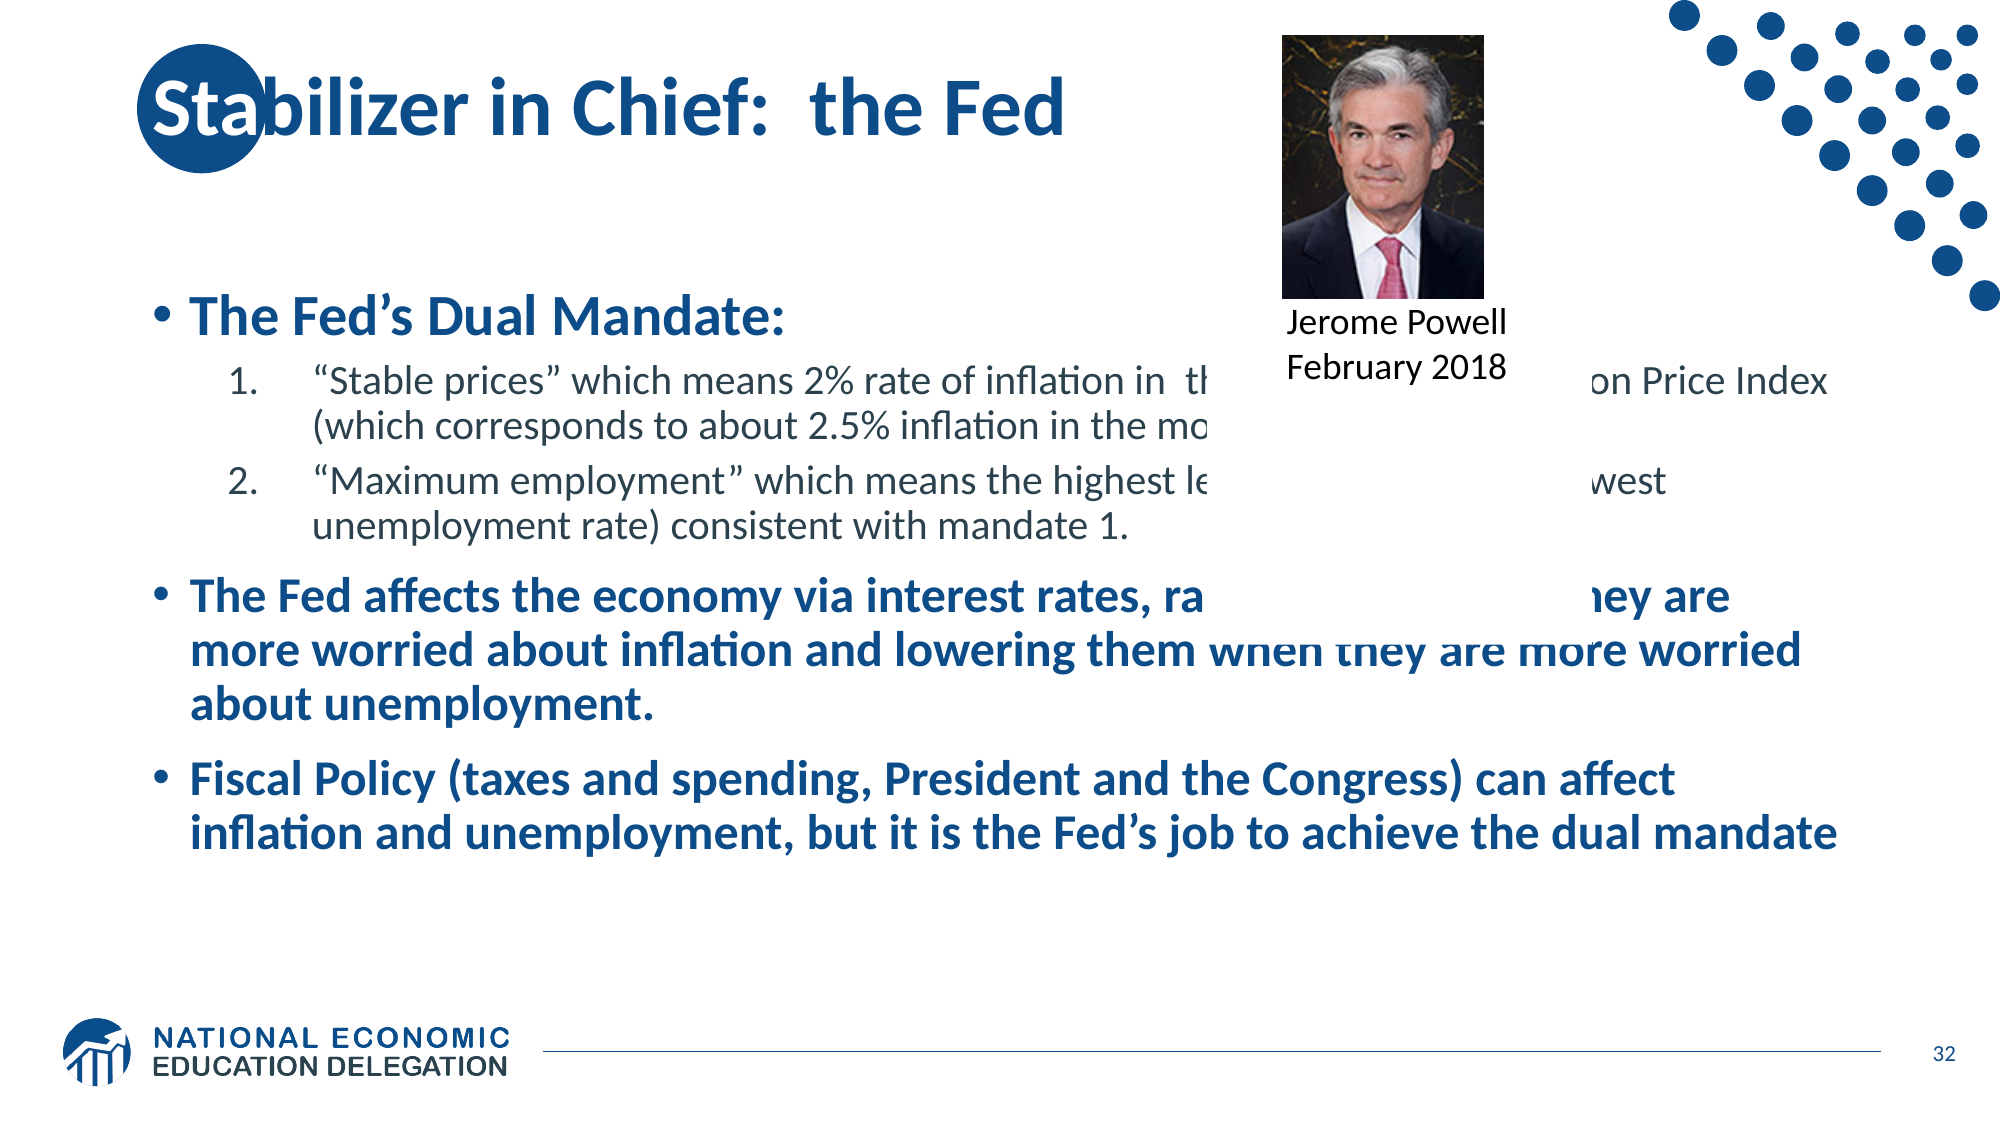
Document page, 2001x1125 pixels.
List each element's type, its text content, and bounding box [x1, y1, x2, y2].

title Stabilizer in Chief: the Fed [137, 0, 1206, 218]
picture [55, 1013, 520, 1091]
slide_number 32 [1521, 1022, 1972, 1082]
list The Fed’s Dual Mandate: “Stable prices” which means 2% rate of inflation in the Personal Consumption Price Index (which corresponds to about 2.5% inflation in the more well-known CPI). “Maximum employment” which means the highest level of employment (lowest unemployment rate) consistent with mandate 1. The Fed affects the economy via interest rates, raising them when they are more worried about inflation and lowering them when they are more worried about unemployment. Fiscal Policy (taxes and spending, President and the Congress) can affect inflation and unemployment, but it is the Fed’s job to achieve the dual mandate [137, 257, 1863, 972]
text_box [1206, 0, 1593, 459]
title Stabilizer in Chief: the Fed [1593, 0, 1863, 218]
